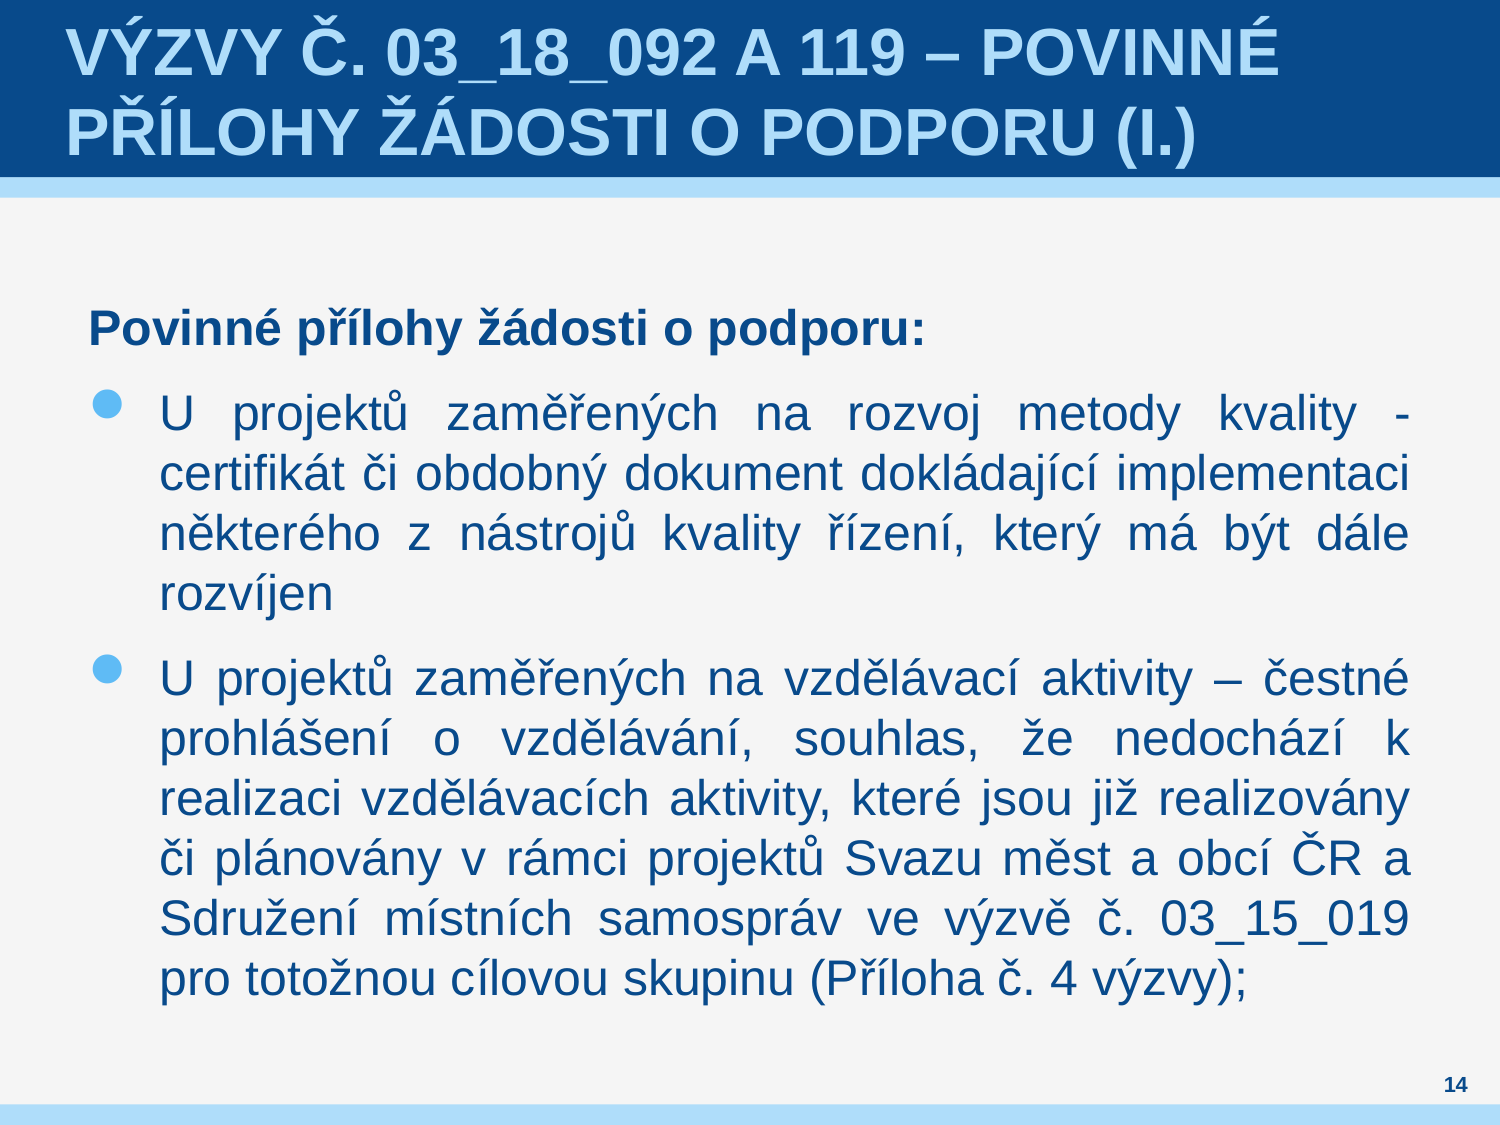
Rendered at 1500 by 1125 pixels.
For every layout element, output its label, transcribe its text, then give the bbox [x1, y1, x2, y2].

slide_number 14 [1417, 1068, 1495, 1099]
list Povinné přílohy žádosti o podporu: U projektů zaměřených na rozvoj metody kvality - certifikát či obdobný dokument dokládající implementaci některého z nástrojů kvality řízení, který má být dále rozvíjen U projektů zaměřených na vzdělávací aktivity – čestné prohlášení o vzdělávání, souhlas, že nedochází k realizaci vzdělávacích aktivity, které jsou již realizovány či plánovány v rámci projektů Svazu měst a obcí ČR a Sdružení místních samospráv ve výzvě č. 03_15_019 pro totožnou cílovou skupinu (Příloha č. 4 výzvy); [88, 295, 1412, 1004]
title Výzvy č. 03_18_092 a 119 – povinné přílohy žádosti o podporu (I.) [59, 0, 1441, 178]
